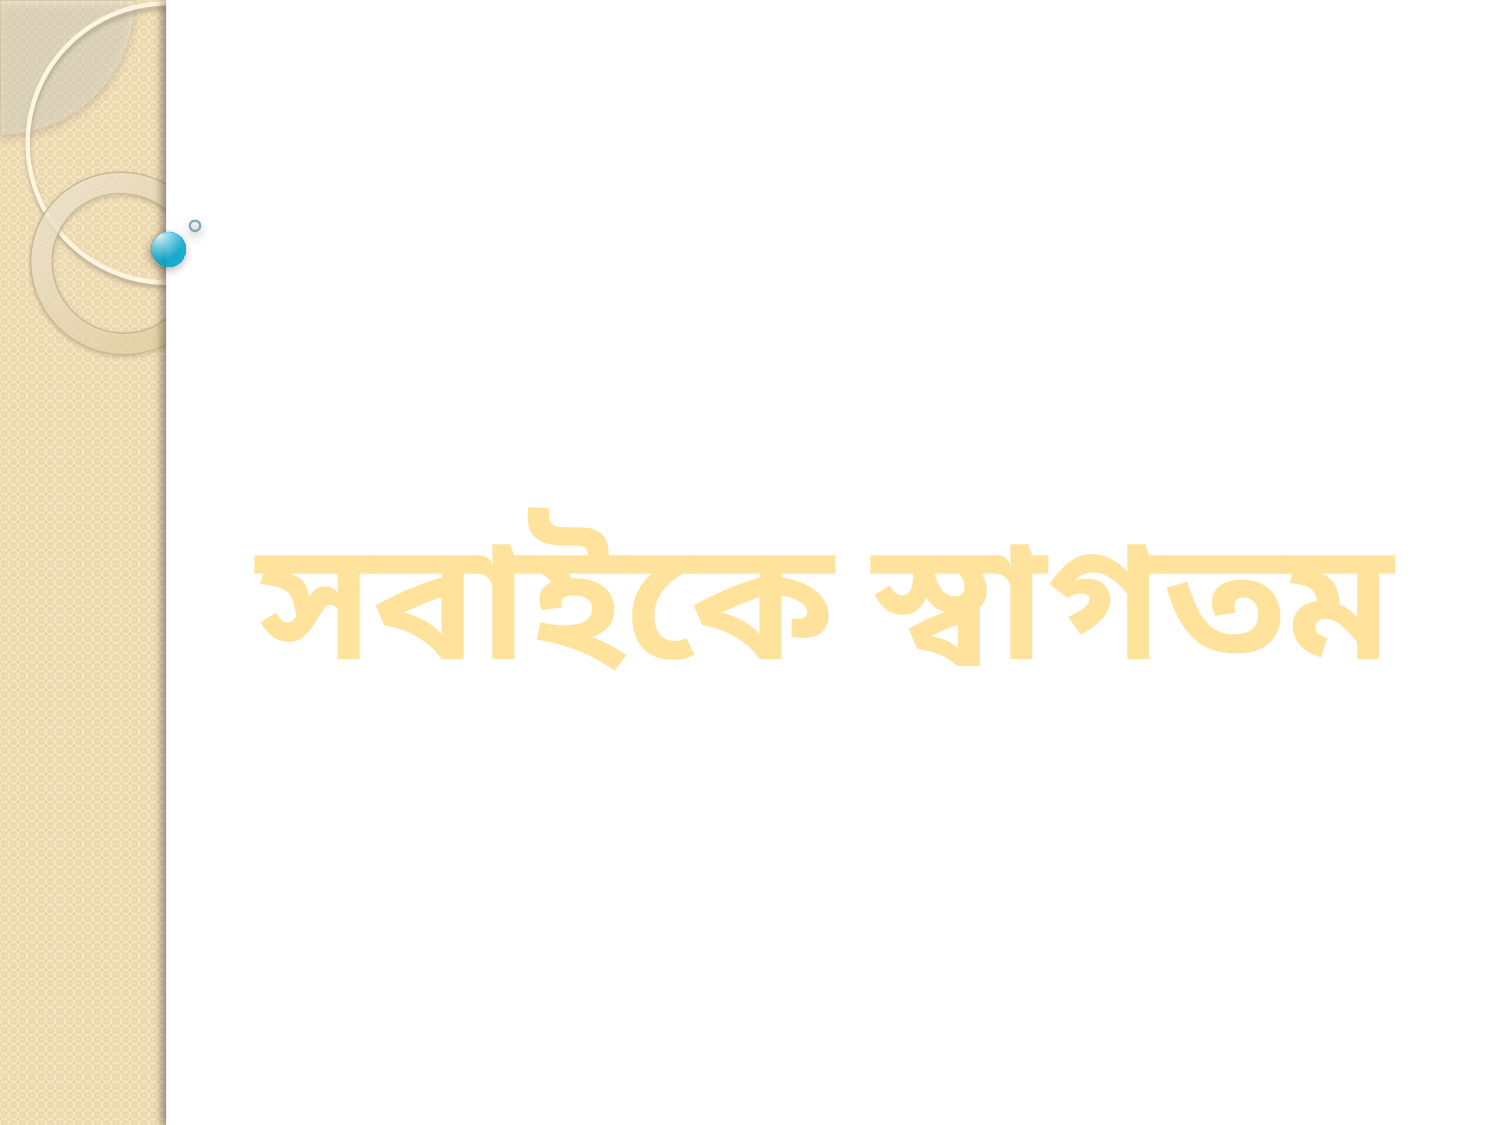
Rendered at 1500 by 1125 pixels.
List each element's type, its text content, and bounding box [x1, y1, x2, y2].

title সবাইকে স্বাগতম [174, 437, 1475, 700]
